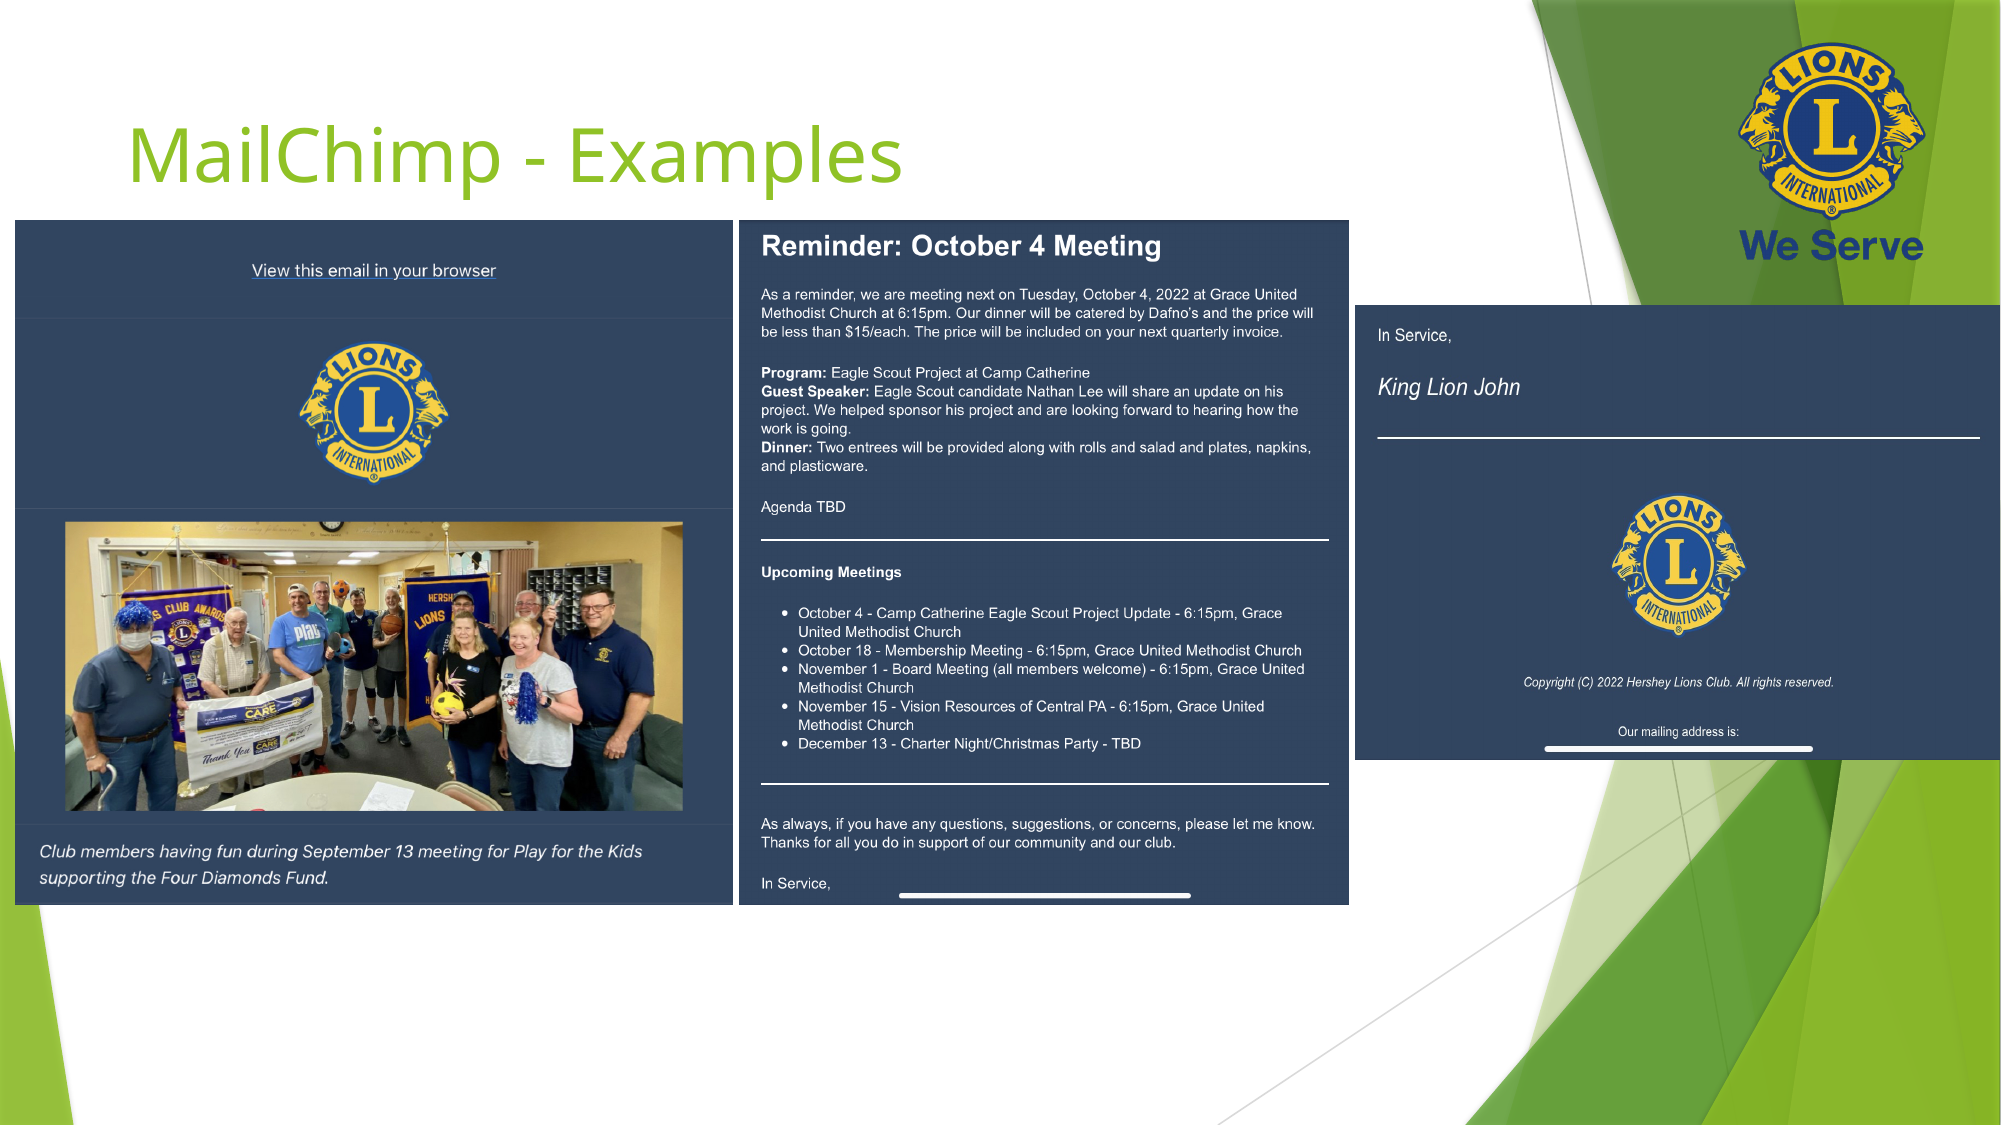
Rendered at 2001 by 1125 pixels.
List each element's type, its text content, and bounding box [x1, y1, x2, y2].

picture [738, 220, 1350, 905]
picture [14, 220, 734, 905]
picture [1354, 305, 2000, 760]
picture [1683, 0, 2000, 279]
title MailChimp - Examples [111, 99, 1522, 304]
